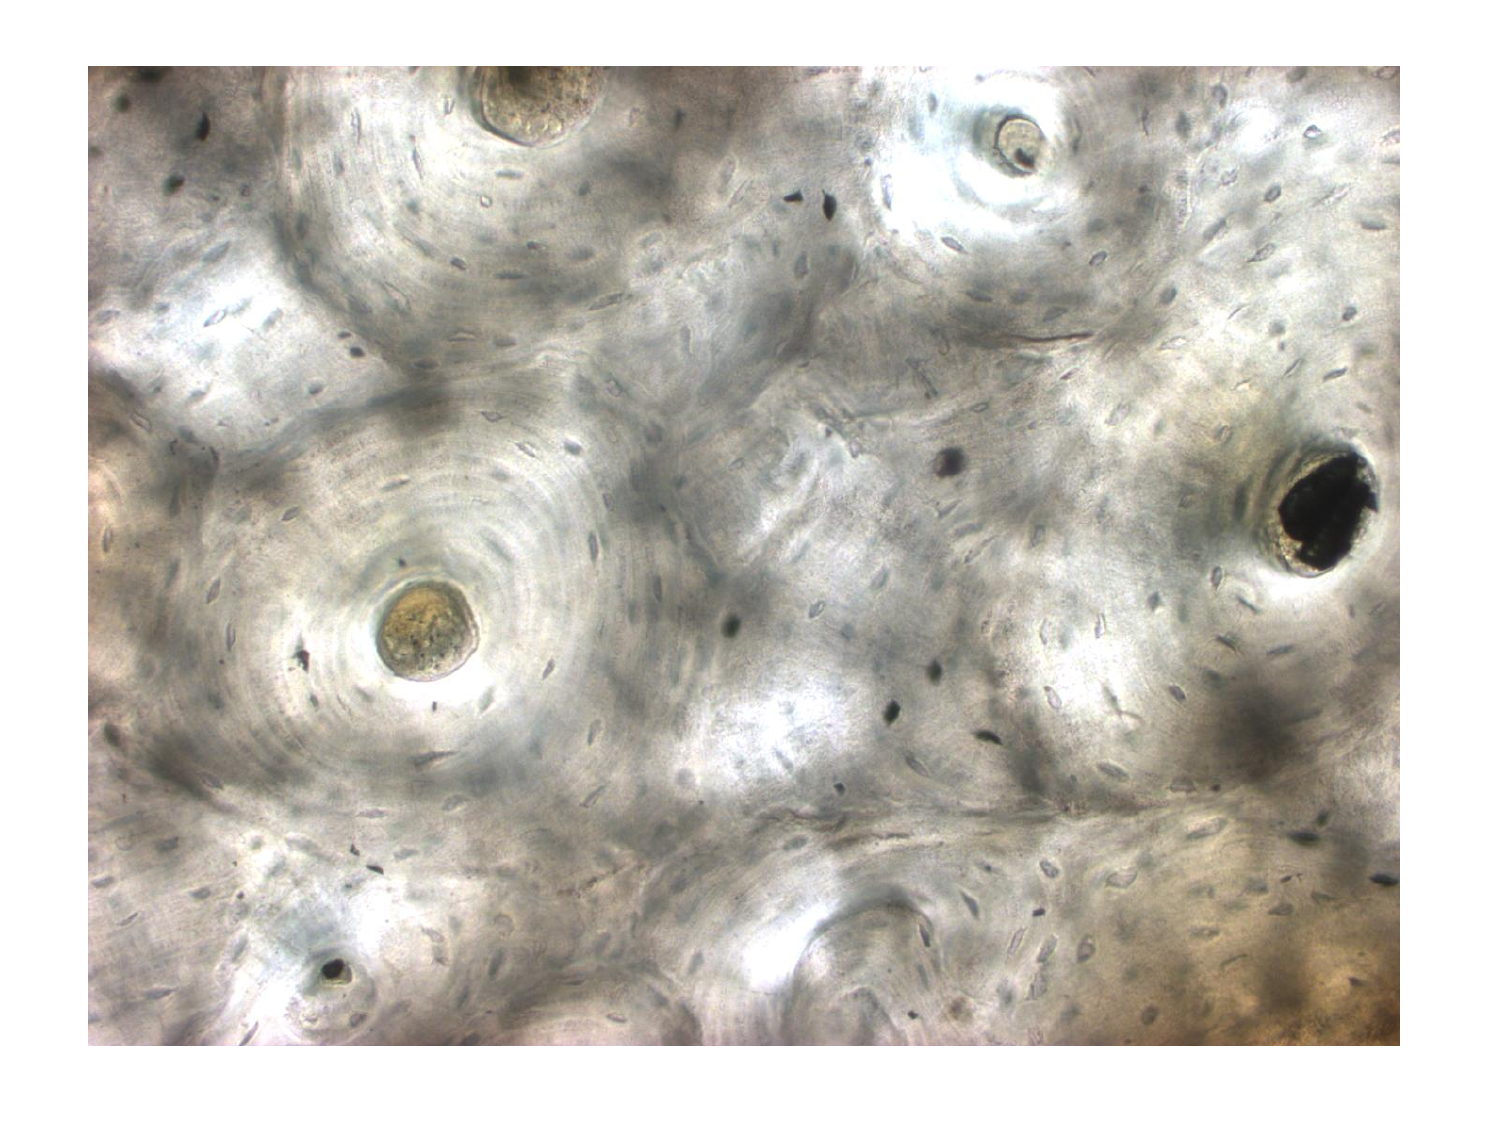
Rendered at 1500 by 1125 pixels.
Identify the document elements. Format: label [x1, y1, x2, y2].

picture [88, 66, 1400, 1047]
